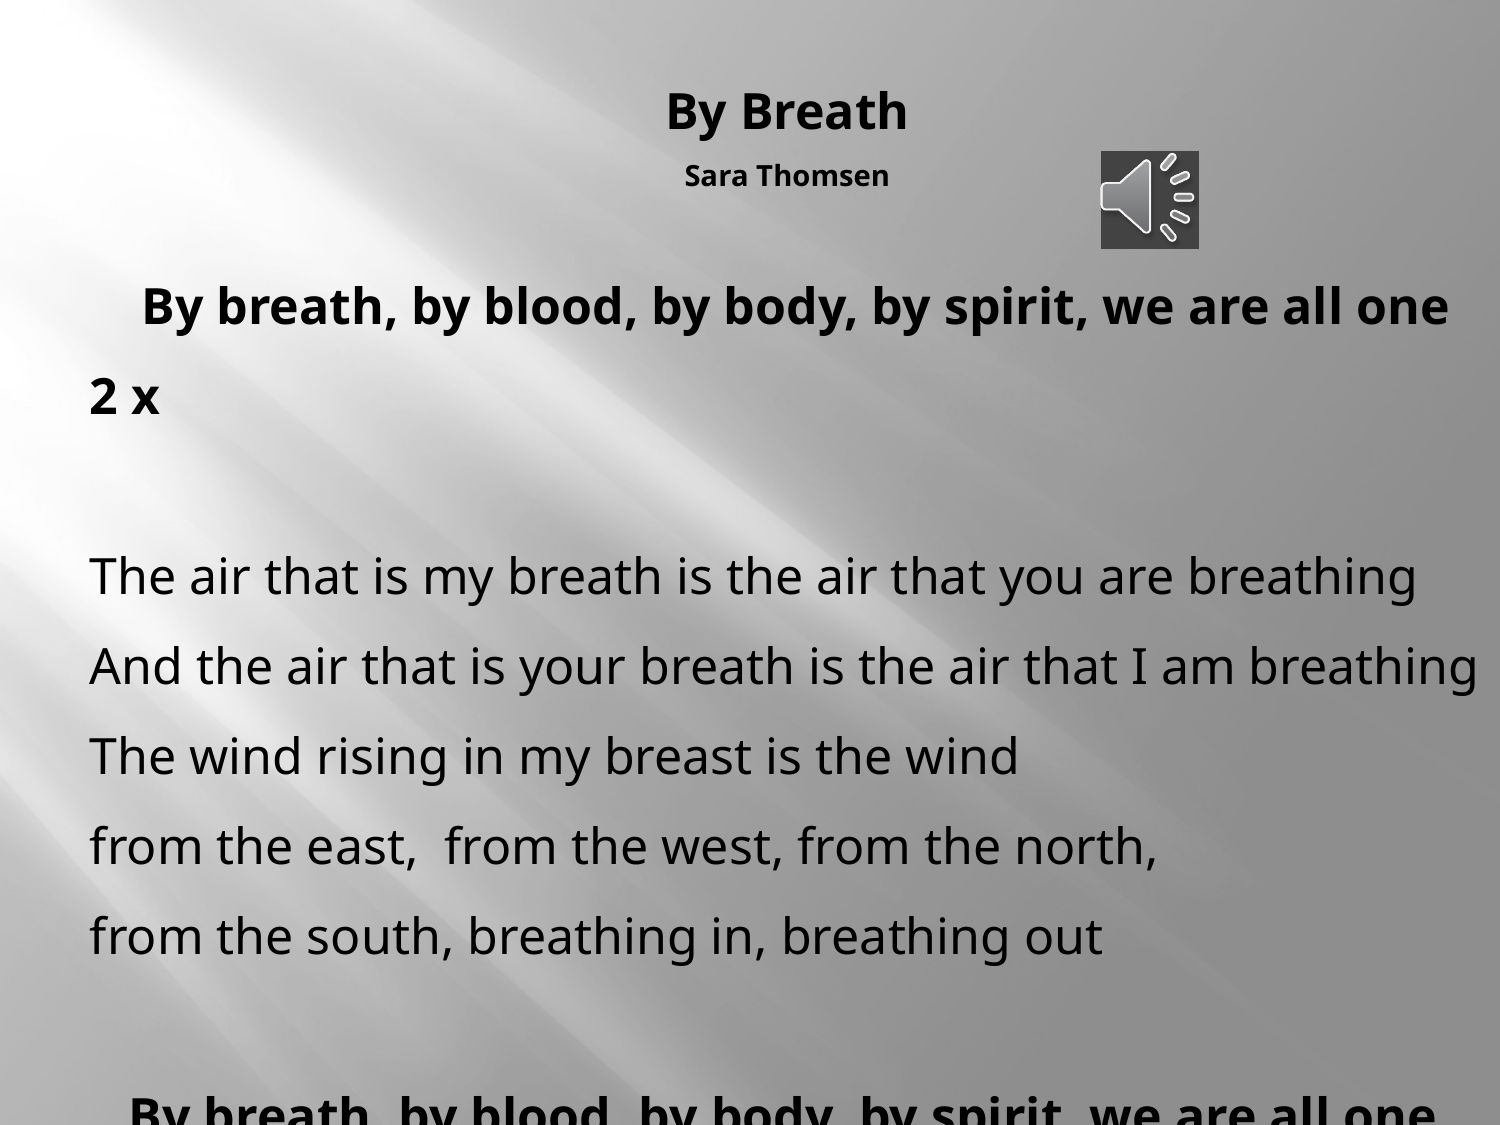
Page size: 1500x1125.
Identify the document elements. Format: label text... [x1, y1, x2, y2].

picture [1099, 149, 1201, 251]
text_box By Breath Sara Thomsen By breath, by blood, by body, by spirit, we are all one 2 x The air that is my breath is the air that you are breathing And the air that is your breath is the air that I am breathing The wind rising in my breast is the wind from the east, from the west, from the north, from the south, breathing in, breathing out By breath, by blood, by body, by spirit, we are all one 2 x [74, 42, 1500, 1125]
